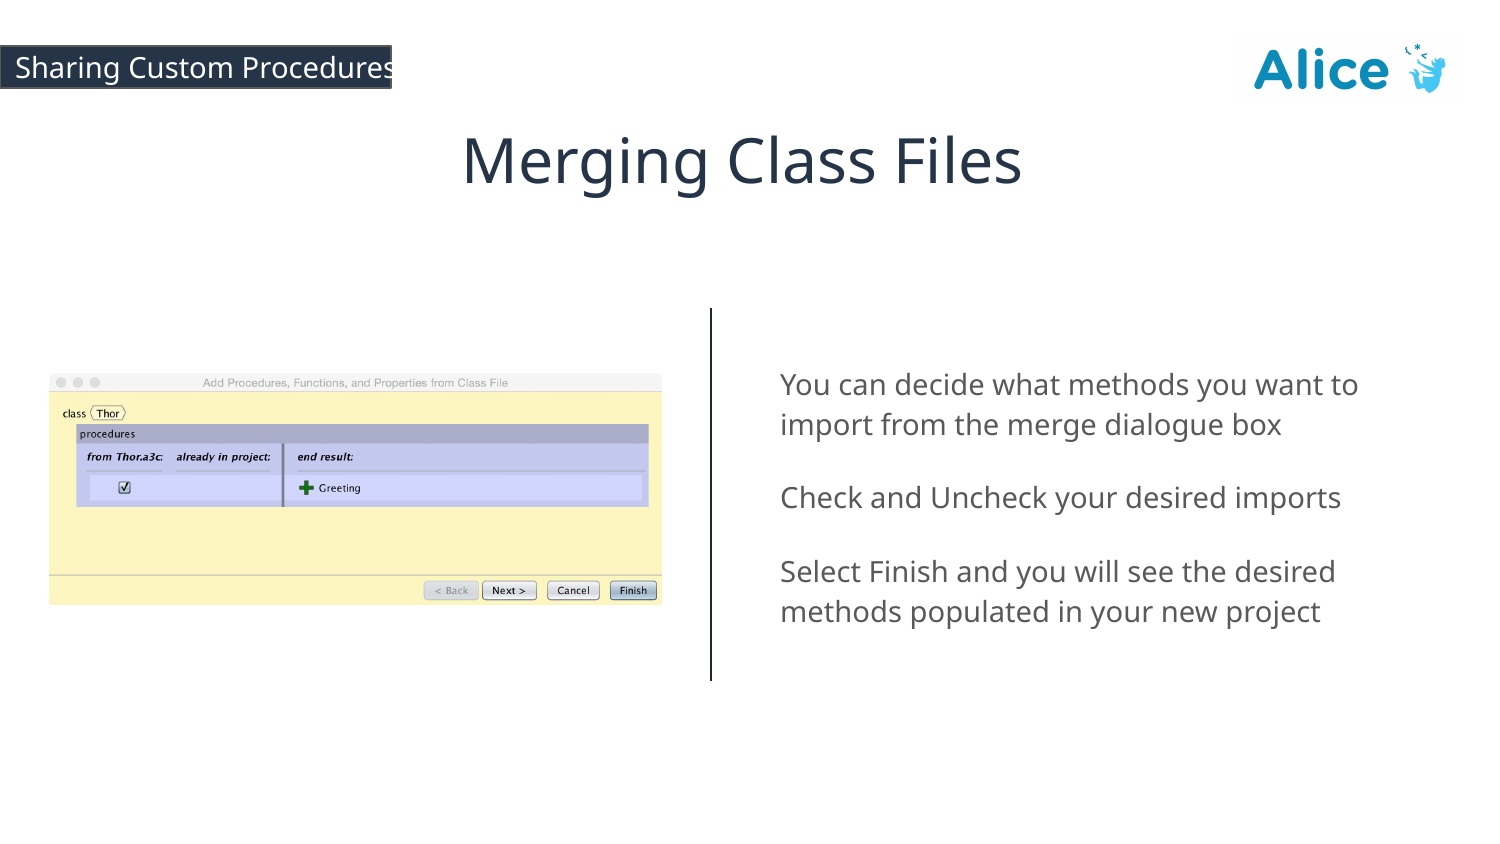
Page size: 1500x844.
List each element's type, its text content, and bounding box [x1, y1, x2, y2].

title Merging Class Files [44, 111, 1442, 206]
picture [49, 373, 662, 605]
list You can decide what methods you want to import from the merge dialogue box Check and Uncheck your desired imports Select Finish and you will see the desired methods populated in your new project [765, 239, 1396, 750]
title Sharing Custom Procedures [0, 45, 467, 88]
picture [1235, 33, 1464, 105]
